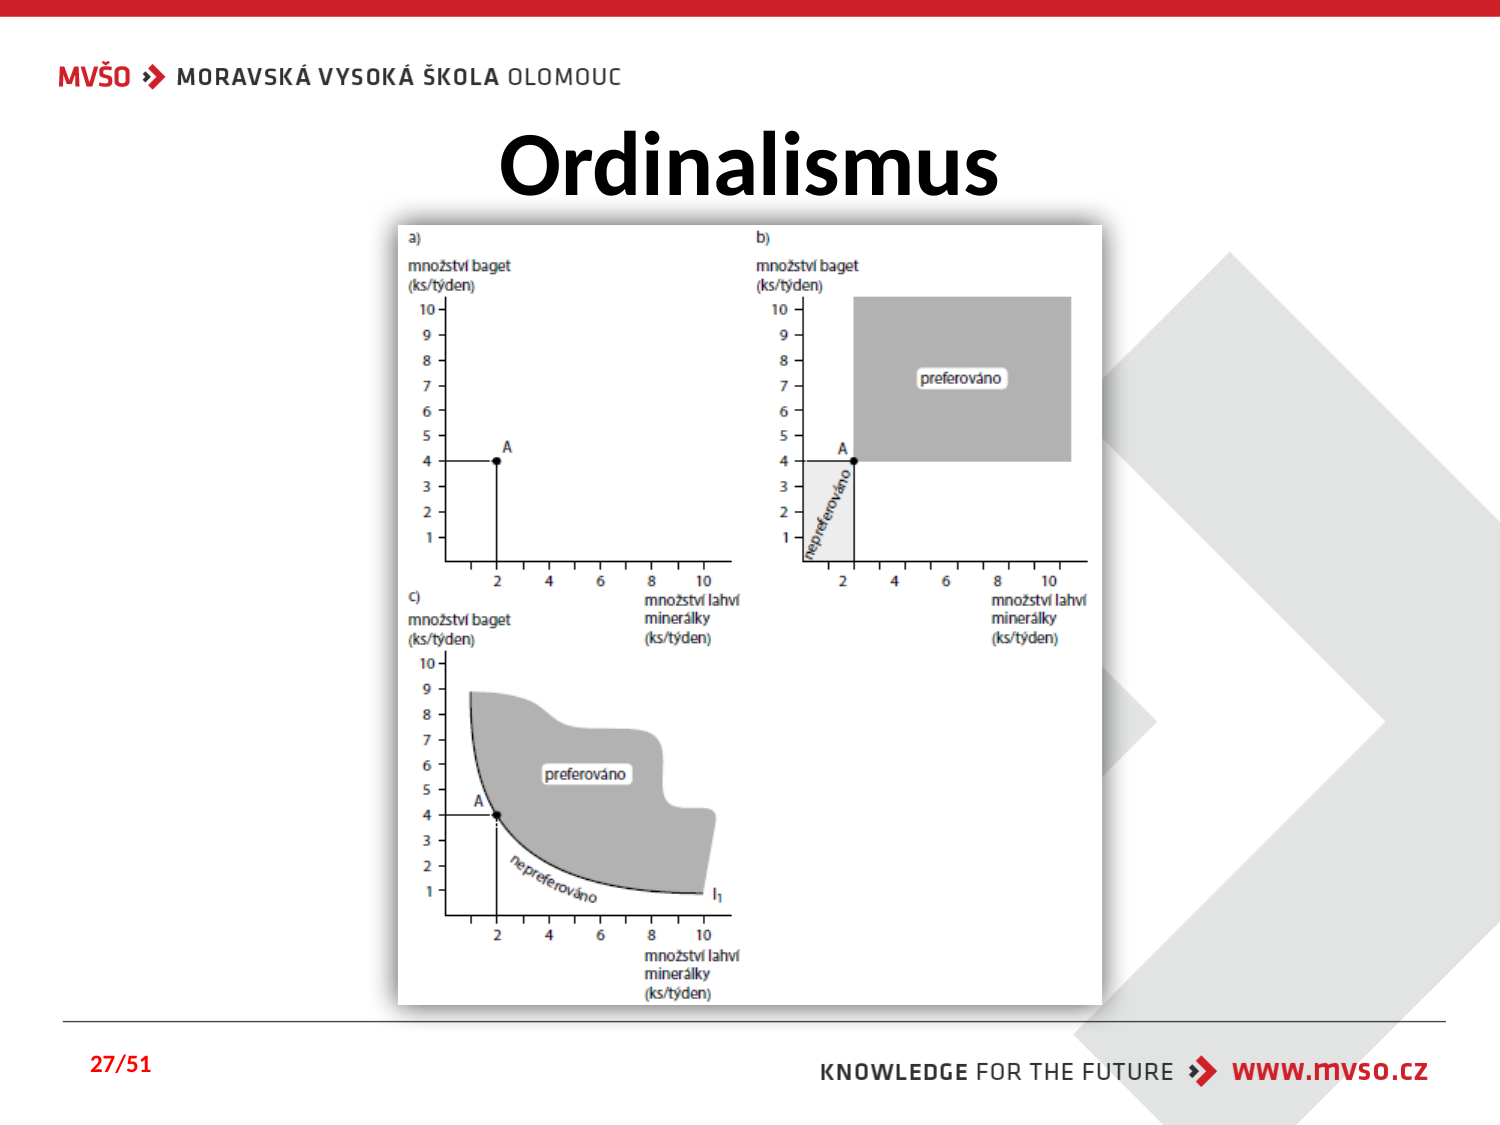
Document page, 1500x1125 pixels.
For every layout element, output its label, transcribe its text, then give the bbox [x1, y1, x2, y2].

title Ordinalismus [75, 55, 1425, 263]
picture [0, 0, 1500, 1125]
text_box 27/51 [74, 1040, 213, 1085]
